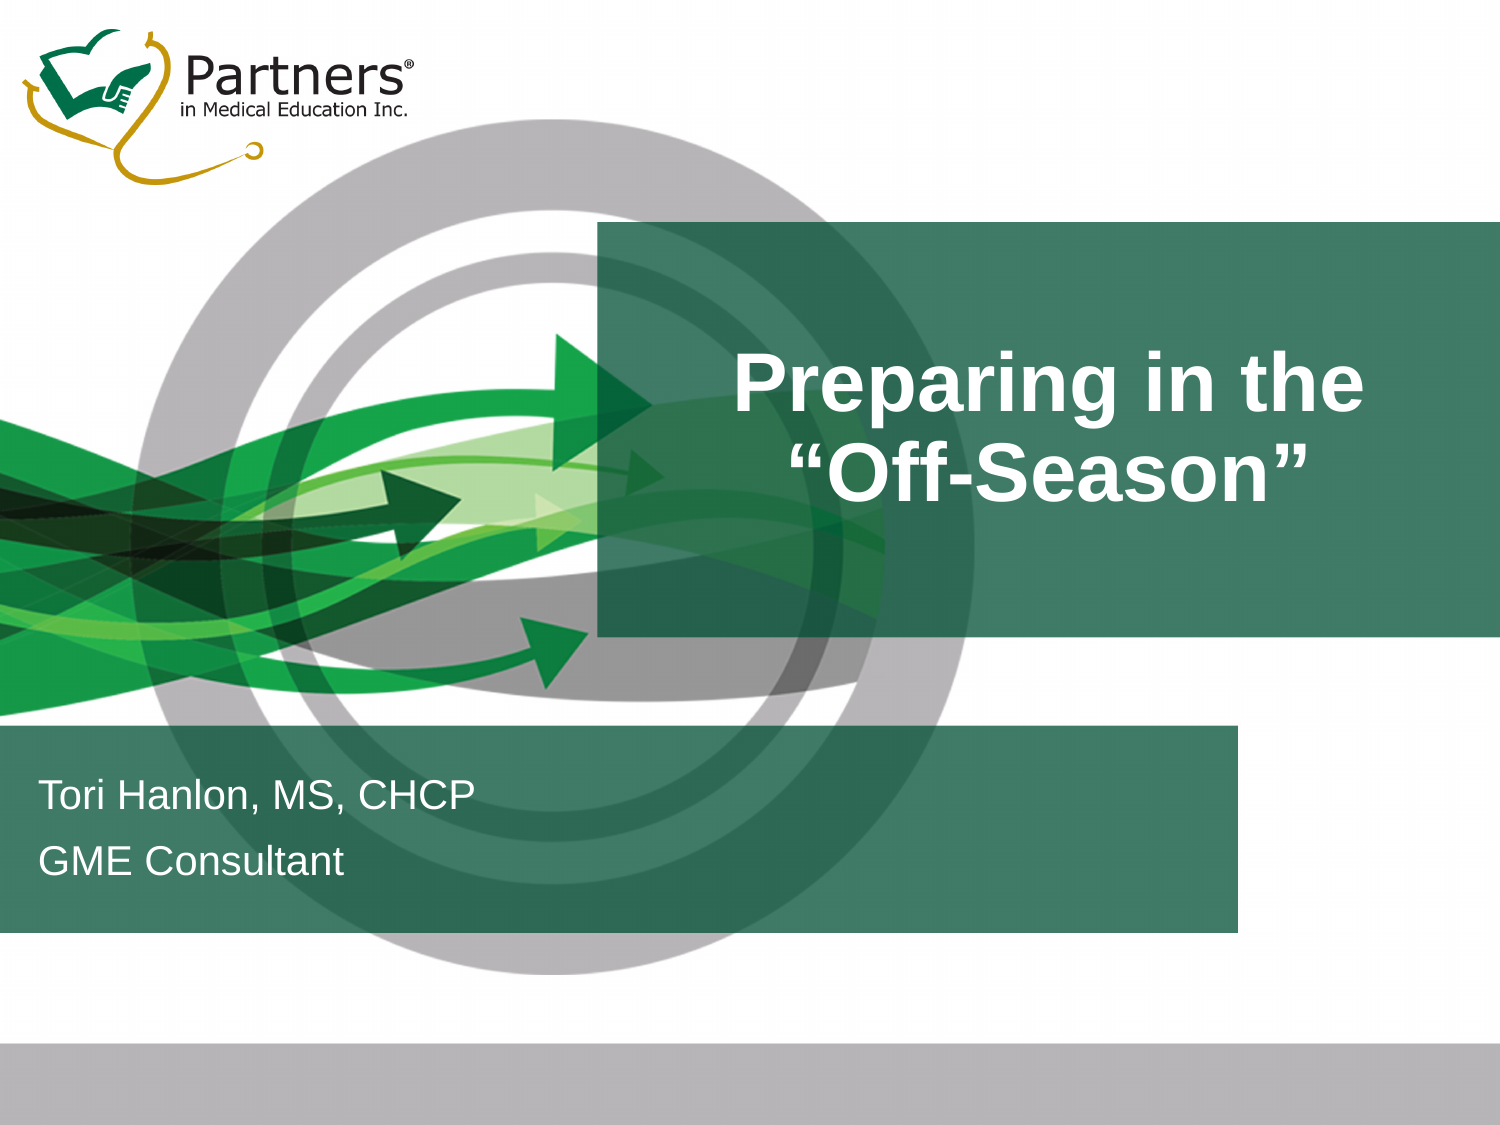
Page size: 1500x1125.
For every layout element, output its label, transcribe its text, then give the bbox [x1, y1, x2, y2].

title Preparing in the “Off-Season” [617, 233, 1481, 626]
subtitle Tori Hanlon, MS, CHCP GME Consultant [22, 737, 1212, 921]
picture [0, 0, 1500, 1125]
